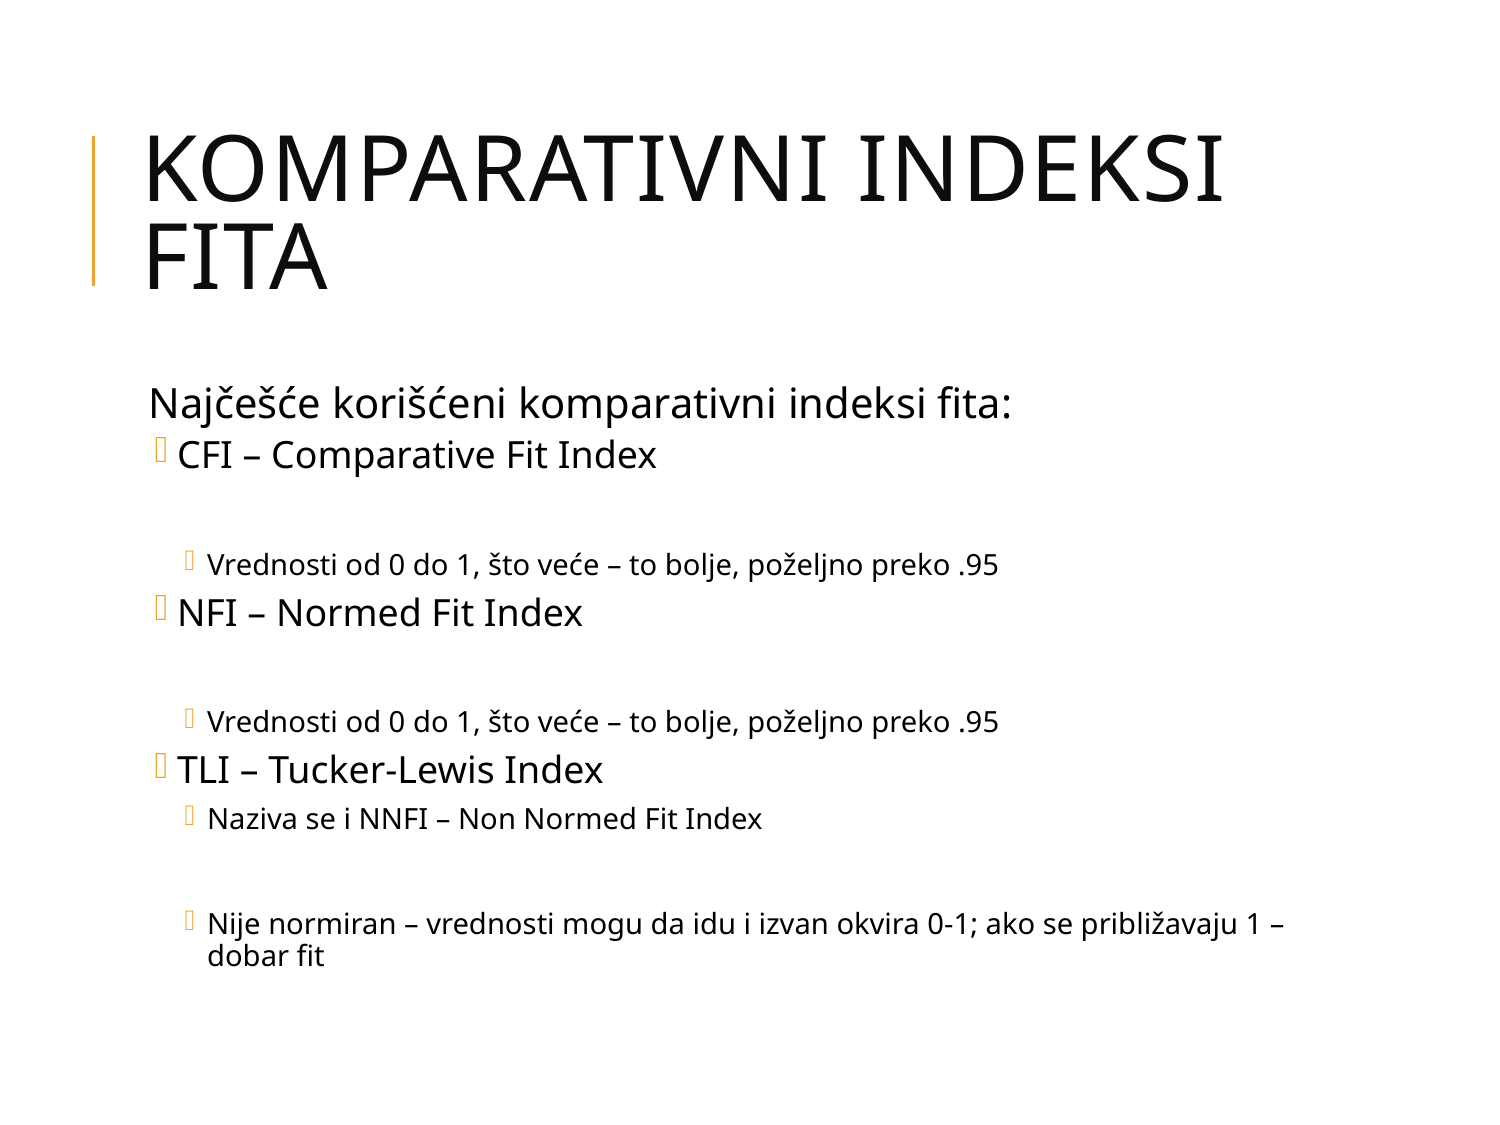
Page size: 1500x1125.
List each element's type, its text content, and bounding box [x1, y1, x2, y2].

title Komparativni indeksi fita [126, 96, 1322, 342]
